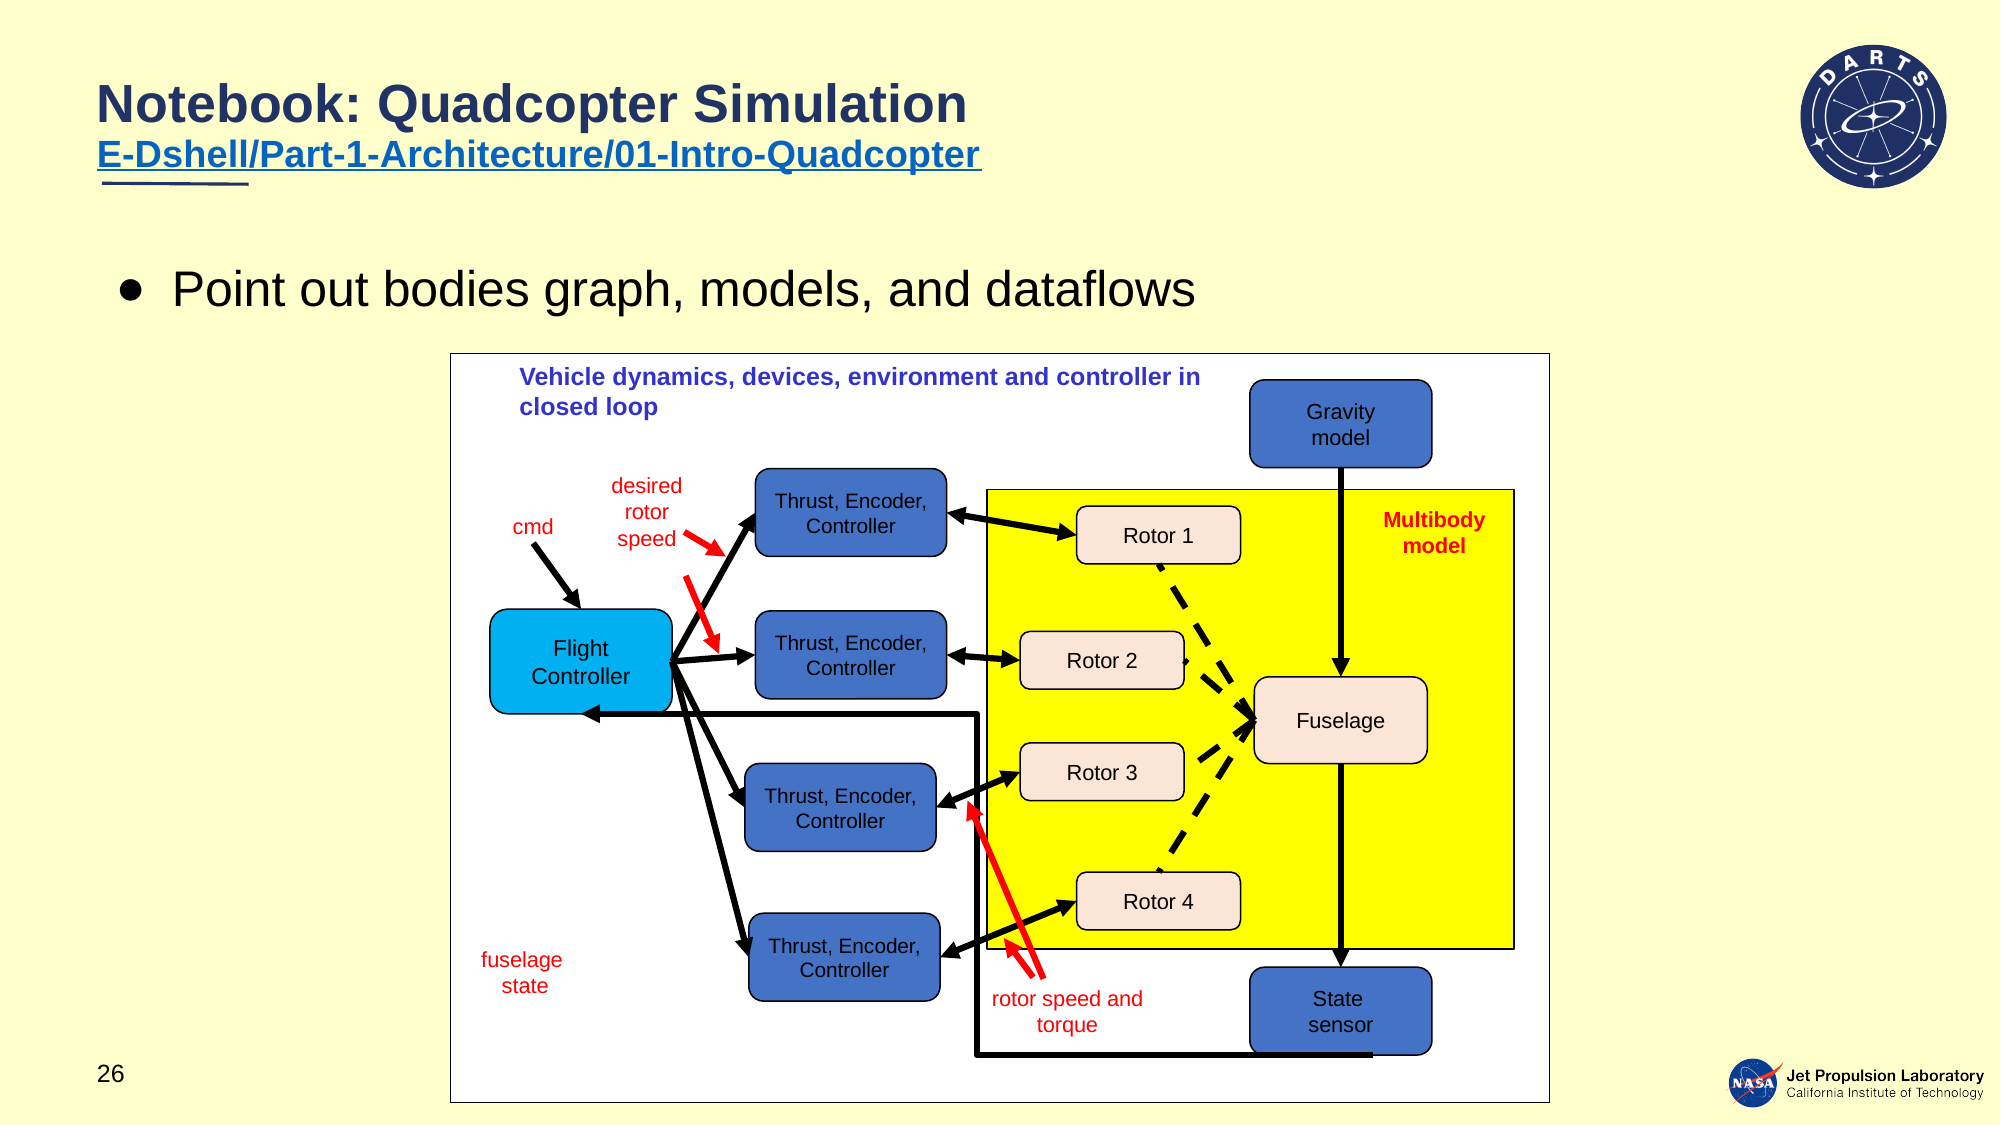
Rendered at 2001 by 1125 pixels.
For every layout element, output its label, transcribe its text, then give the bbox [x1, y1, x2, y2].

slide_number 26 [81, 1042, 445, 1103]
title Notebook: Quadcopter Simulation E-Dshell/Part-1-Architecture/01-Intro-Quadcopter [81, 68, 1750, 184]
picture [1710, 1042, 2000, 1124]
list Point out bodies graph, models, and dataflows [81, 255, 1919, 971]
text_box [450, 353, 1550, 1103]
picture [1796, 41, 1951, 192]
